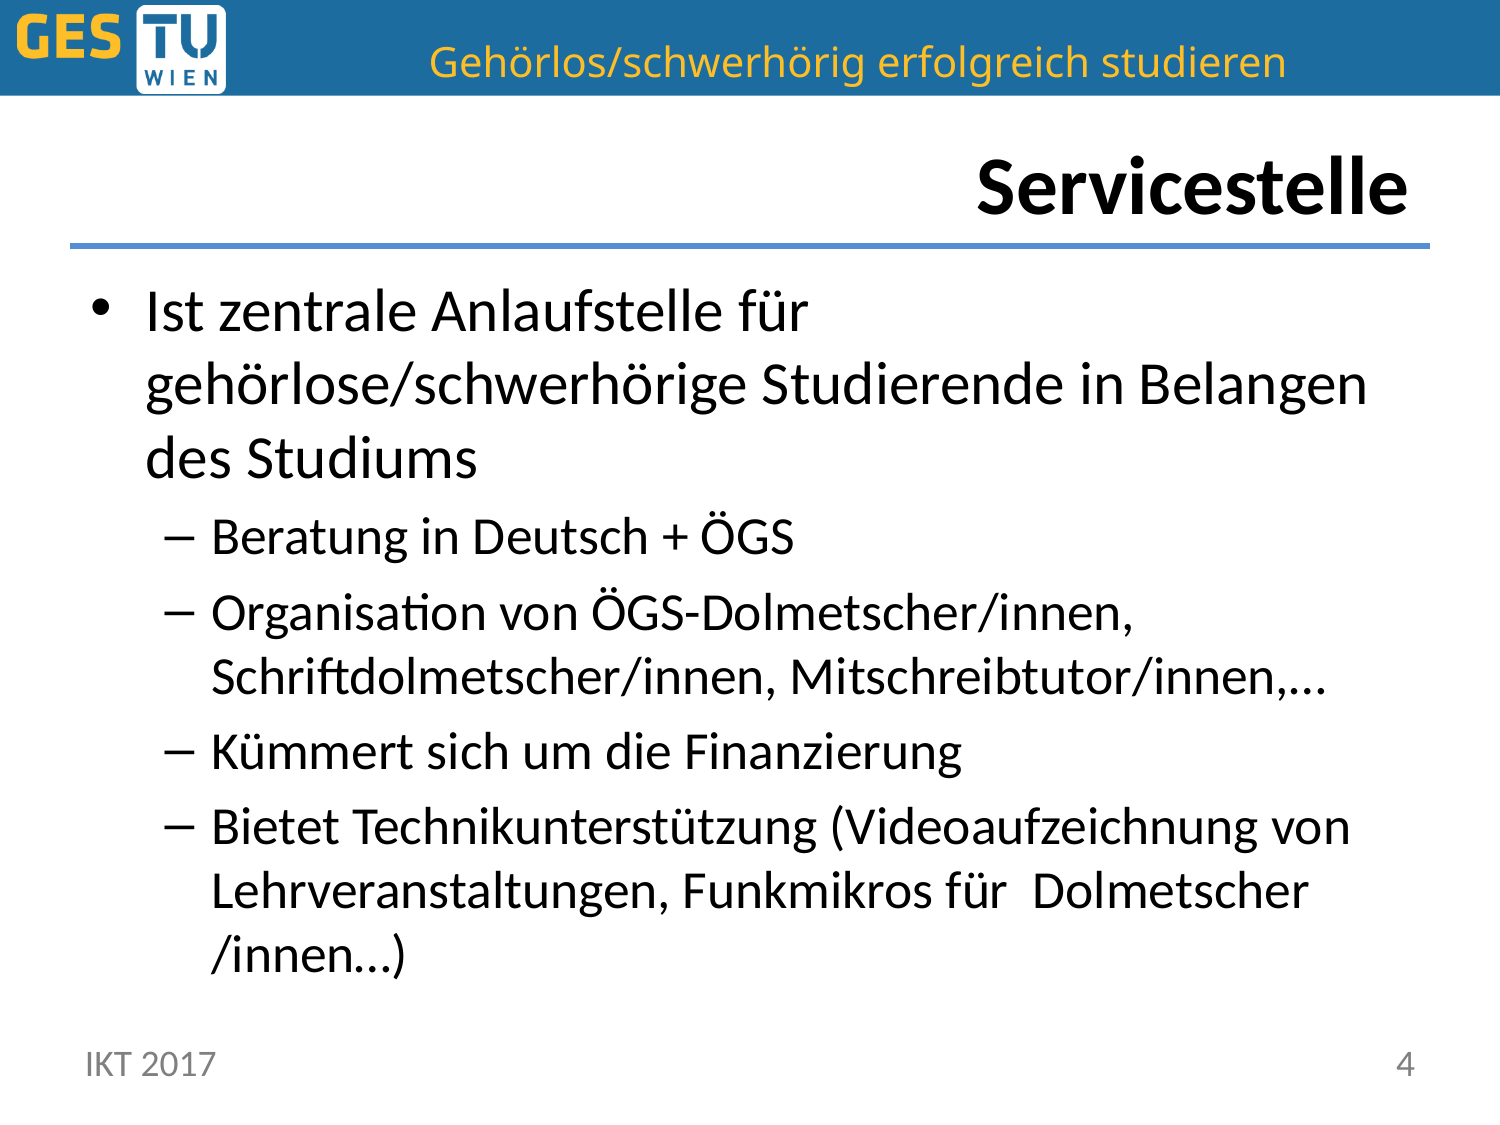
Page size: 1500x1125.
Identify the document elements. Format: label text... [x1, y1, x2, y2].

title Servicestelle [339, 128, 1425, 233]
list Ist zentrale Anlaufstelle für gehörlose/schwerhörige Studierende in Belangen des Studiums Beratung in Deutsch + ÖGS Organisation von ÖGS-Dolmetscher/innen, Schriftdolmetscher/innen, Mitschreibtutor/innen,… Kümmert sich um die Finanzierung Bietet Technikunterstützung (Videoaufzeichnung von Lehrveranstaltungen, Funkmikros für Dolmetscher /innen…) [75, 262, 1425, 1005]
picture [17, 5, 227, 94]
